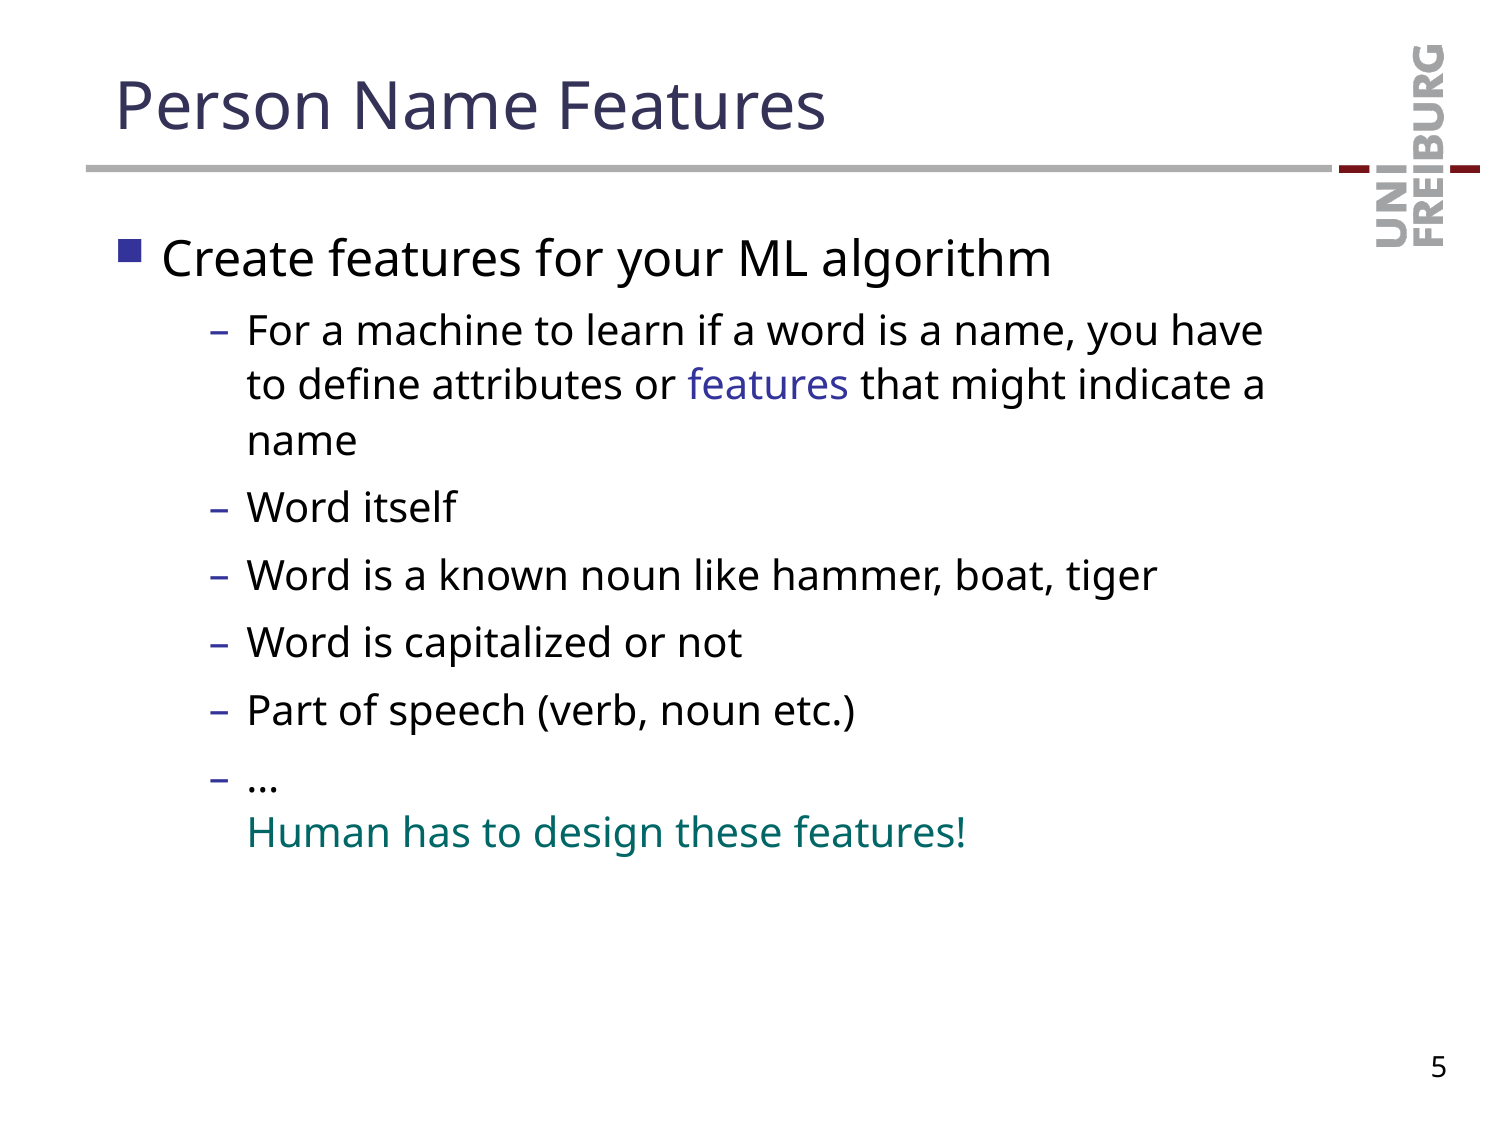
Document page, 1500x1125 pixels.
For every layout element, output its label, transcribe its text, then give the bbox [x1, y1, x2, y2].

title Person Name Features [99, 50, 1313, 150]
slide_number 5 [1149, 1020, 1463, 1097]
picture [1339, 45, 1480, 247]
list Create features for your ML algorithm For a machine to learn if a word is a name, you have to define attributes or features that might indicate a name Word itself Word is a known noun like hammer, boat, tiger Word is capitalized or not Part of speech (verb, noun etc.) … Human has to design these features! [99, 212, 1313, 1000]
